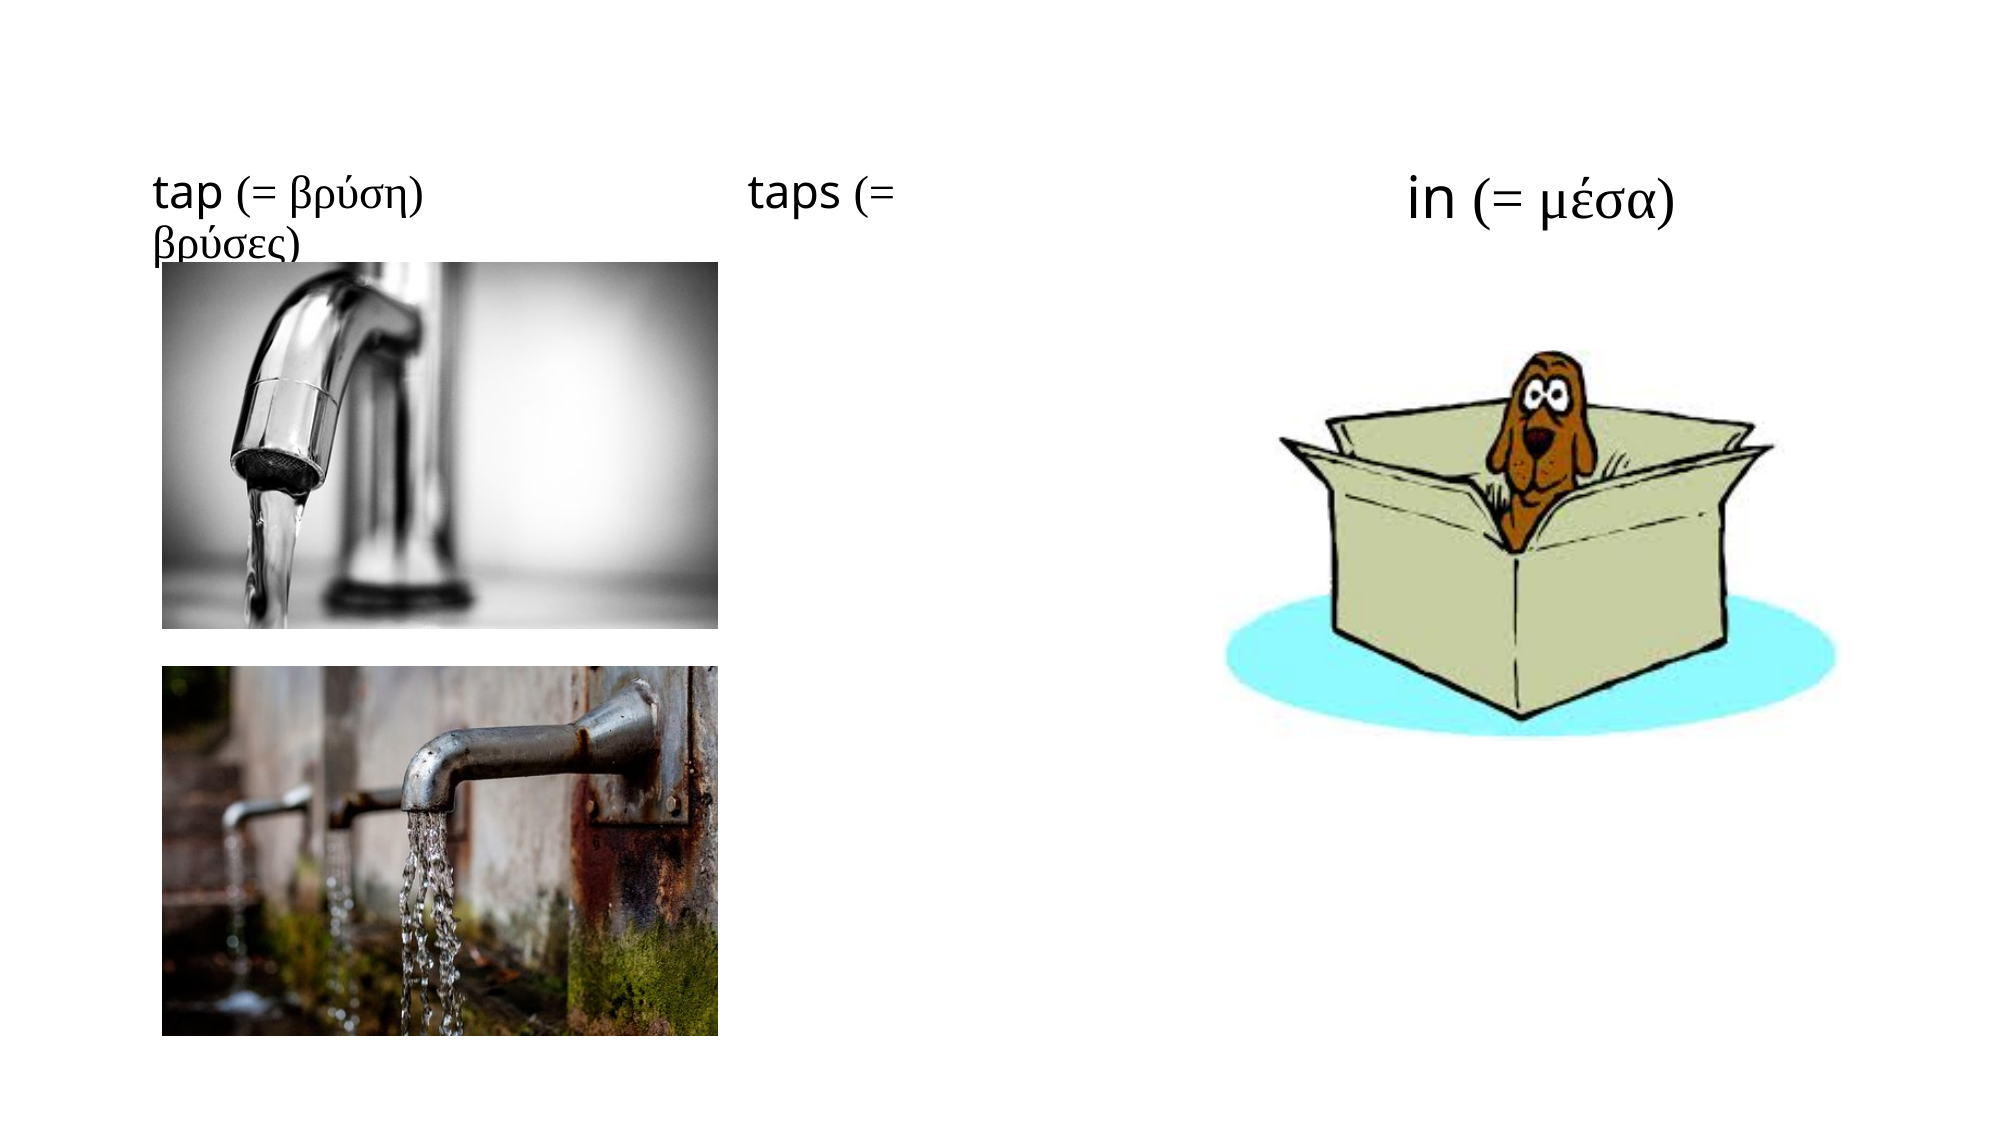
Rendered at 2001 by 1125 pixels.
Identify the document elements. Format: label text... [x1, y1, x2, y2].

list in (= μέσα) [1025, 160, 1863, 263]
list tap (= βρύση) taps (= βρύσες) [137, 160, 919, 277]
picture [162, 666, 718, 1036]
picture [162, 262, 718, 629]
picture [1223, 350, 1842, 741]
